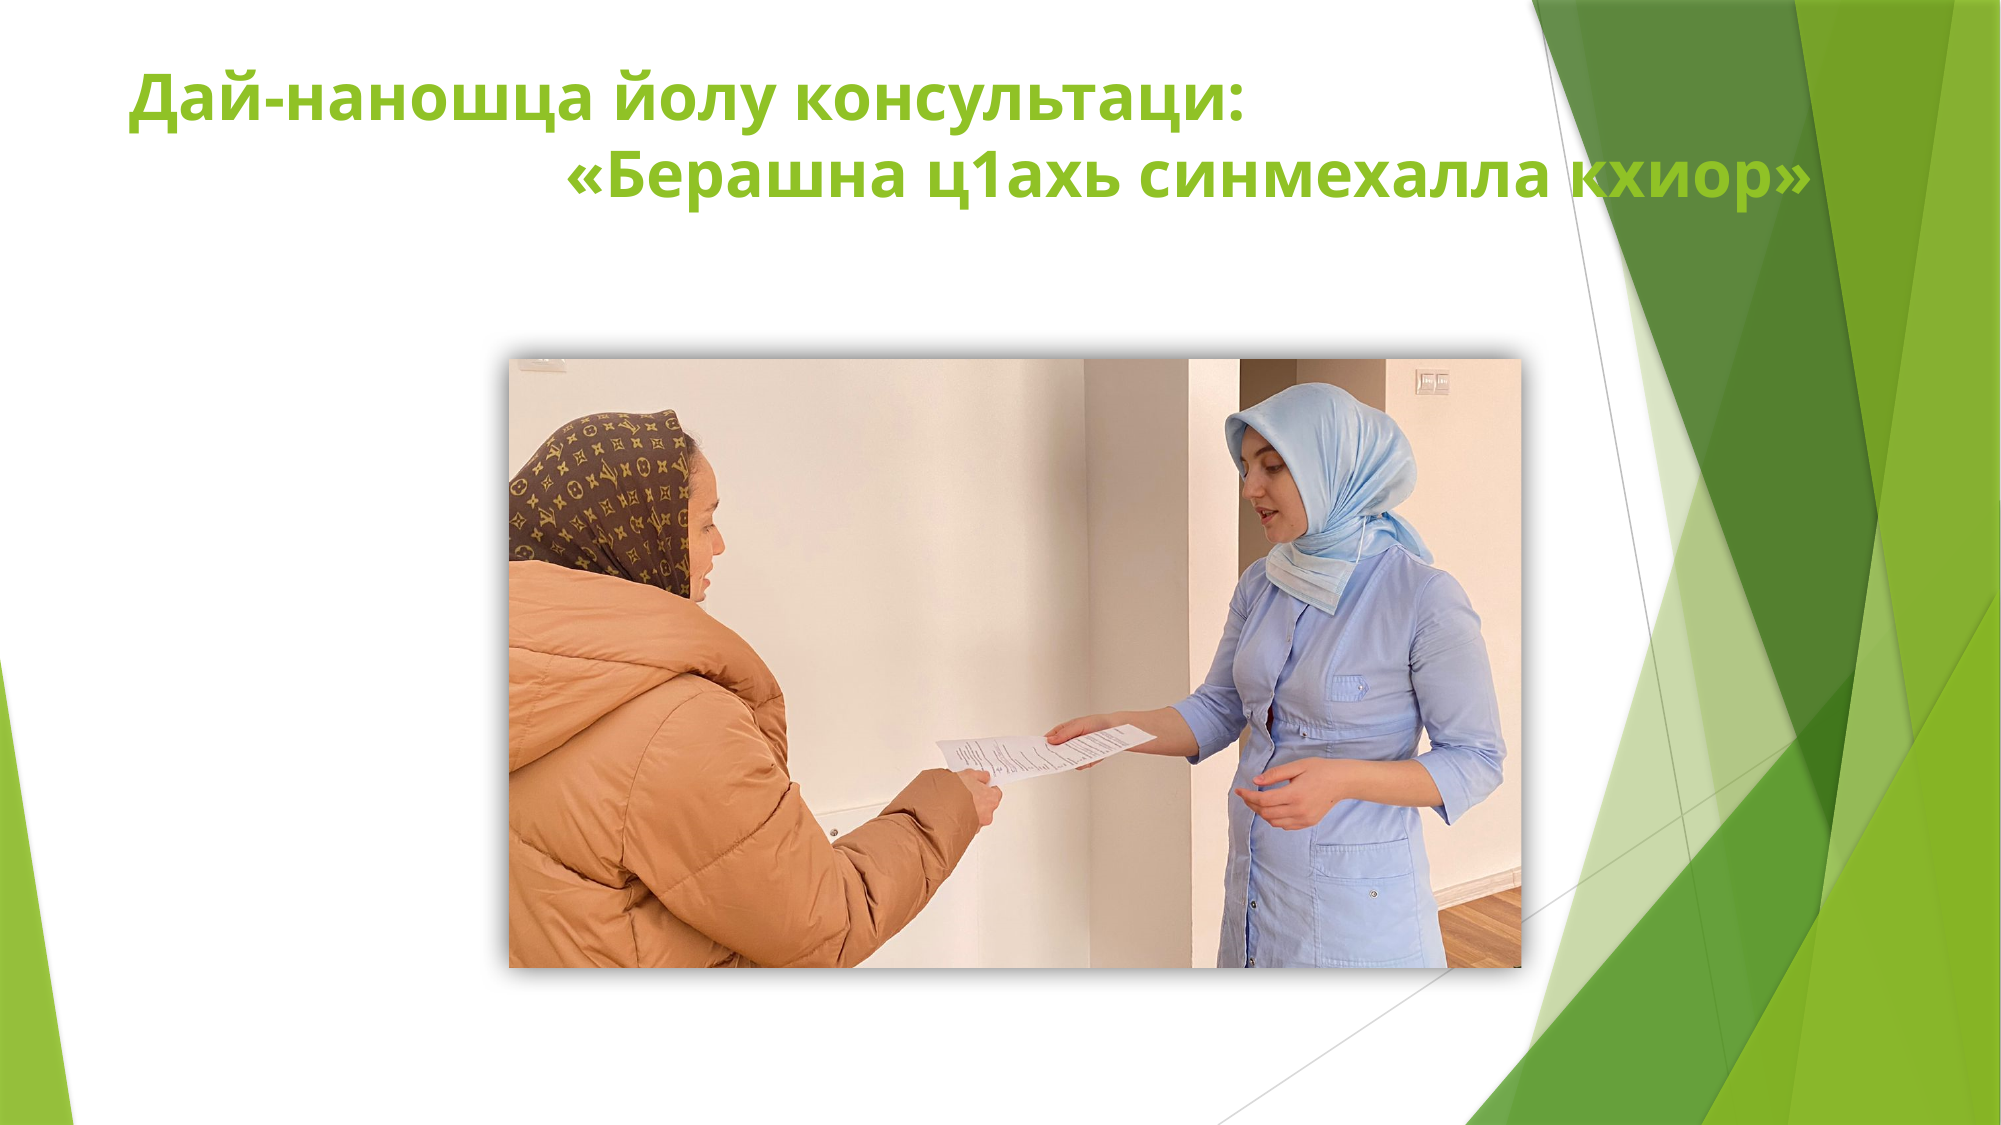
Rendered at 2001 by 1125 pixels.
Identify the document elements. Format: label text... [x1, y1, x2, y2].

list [463, 359, 1522, 969]
title Дай-наношца йолу консультаци: «Берашна ц1ахь синмехалла кхиор» [111, 48, 1835, 273]
